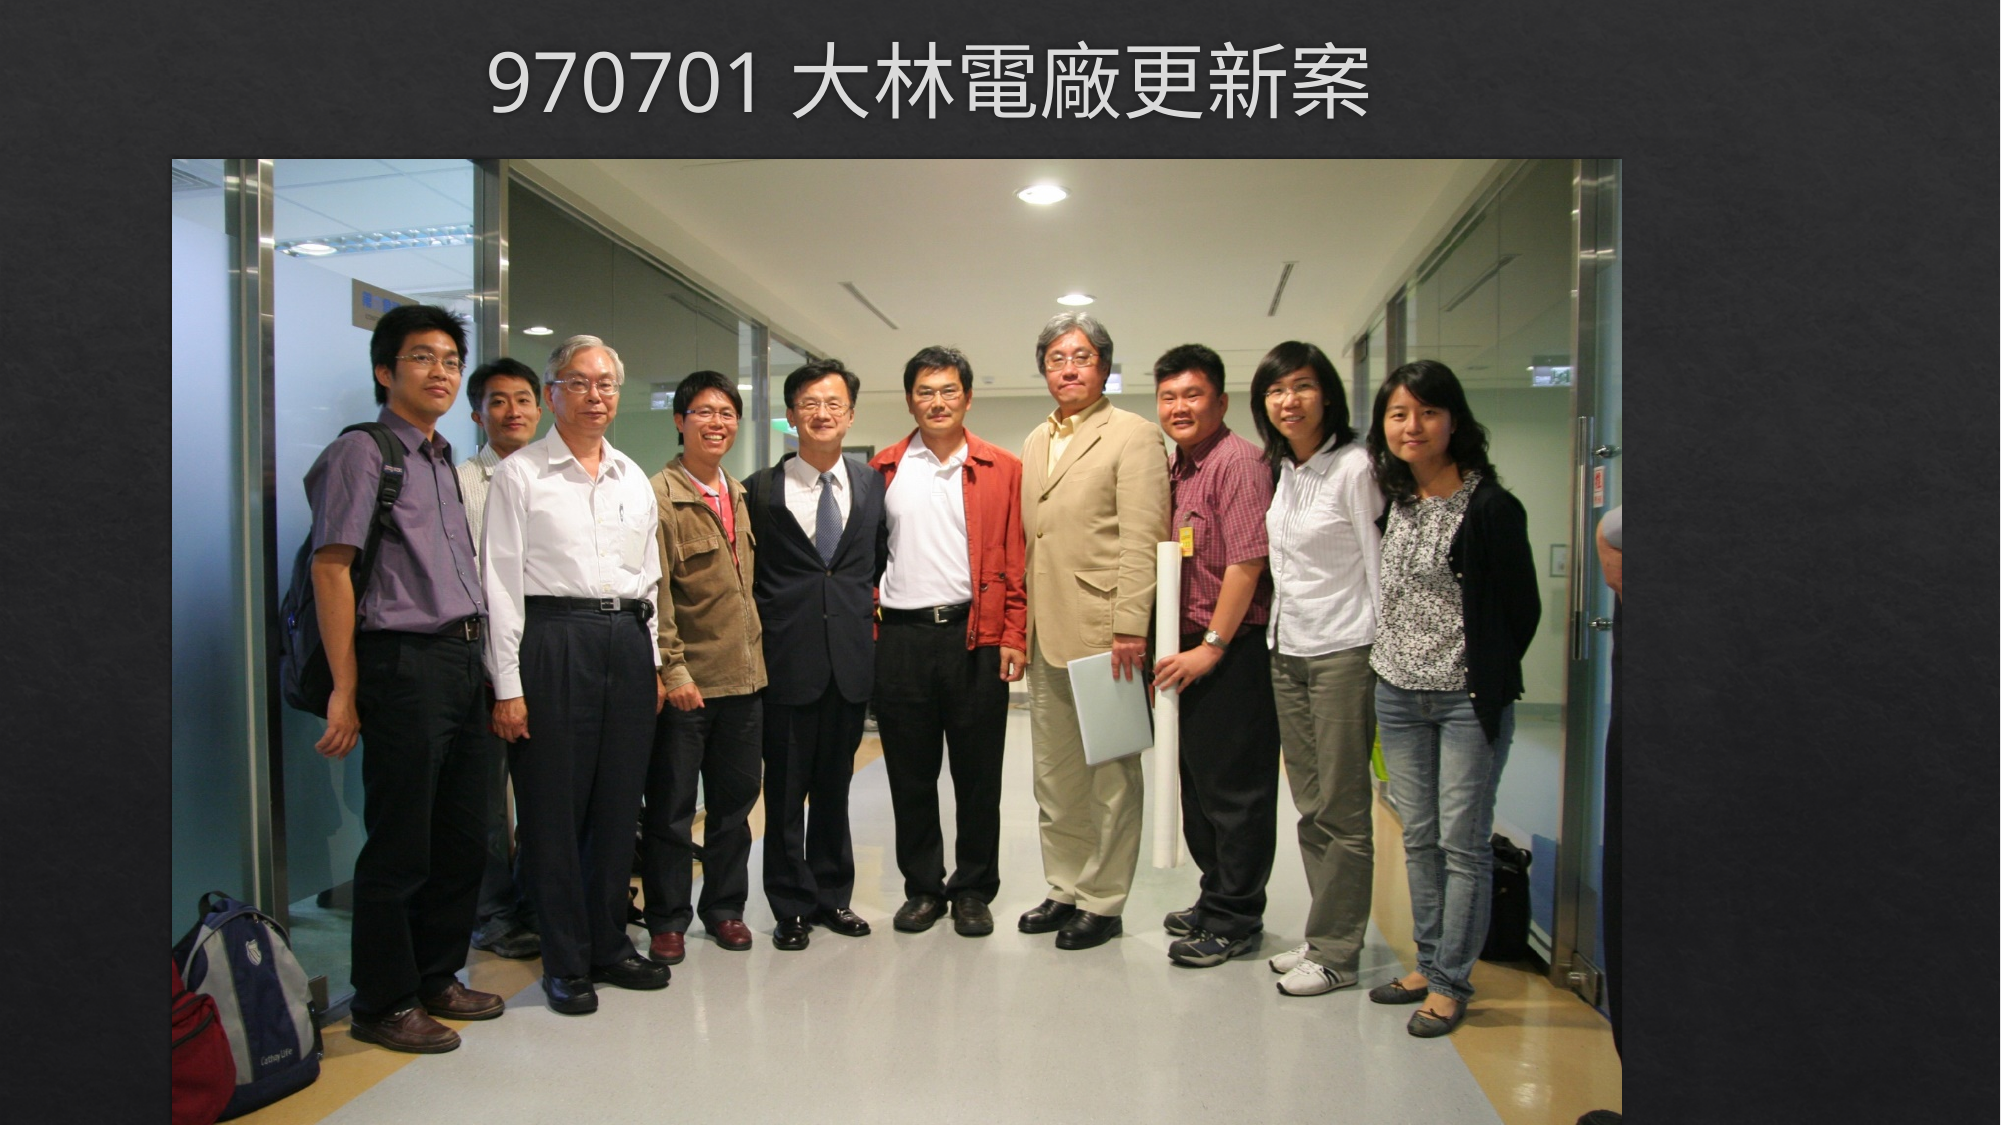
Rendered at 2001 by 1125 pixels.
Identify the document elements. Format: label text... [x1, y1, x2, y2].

title 970701大林電廠更新案 [79, 0, 1779, 160]
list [171, 158, 1623, 1125]
